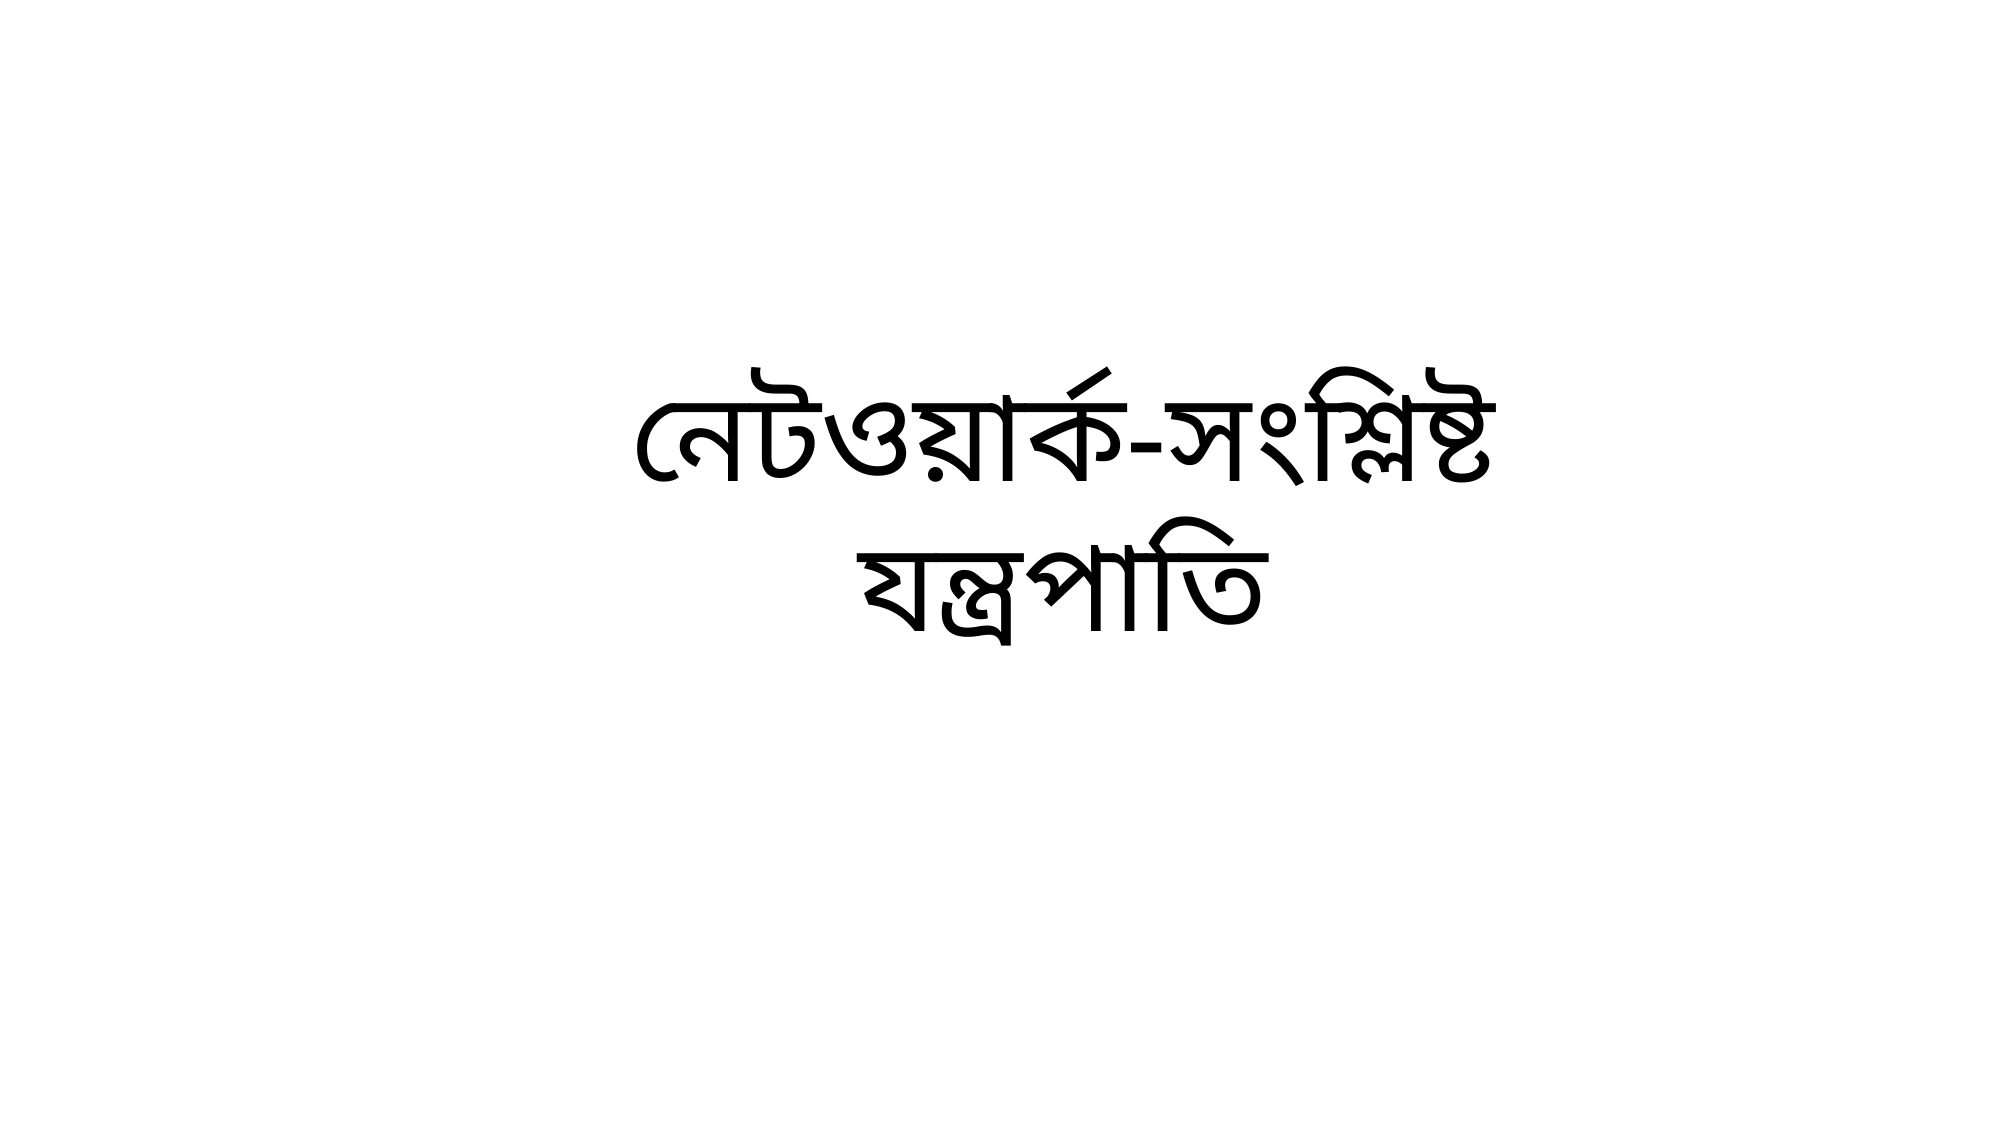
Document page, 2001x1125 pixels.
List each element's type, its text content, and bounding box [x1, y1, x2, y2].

text_box নেটওয়ার্ক-সংশ্লিষ্ট যন্ত্রপাতি [511, 418, 1615, 595]
